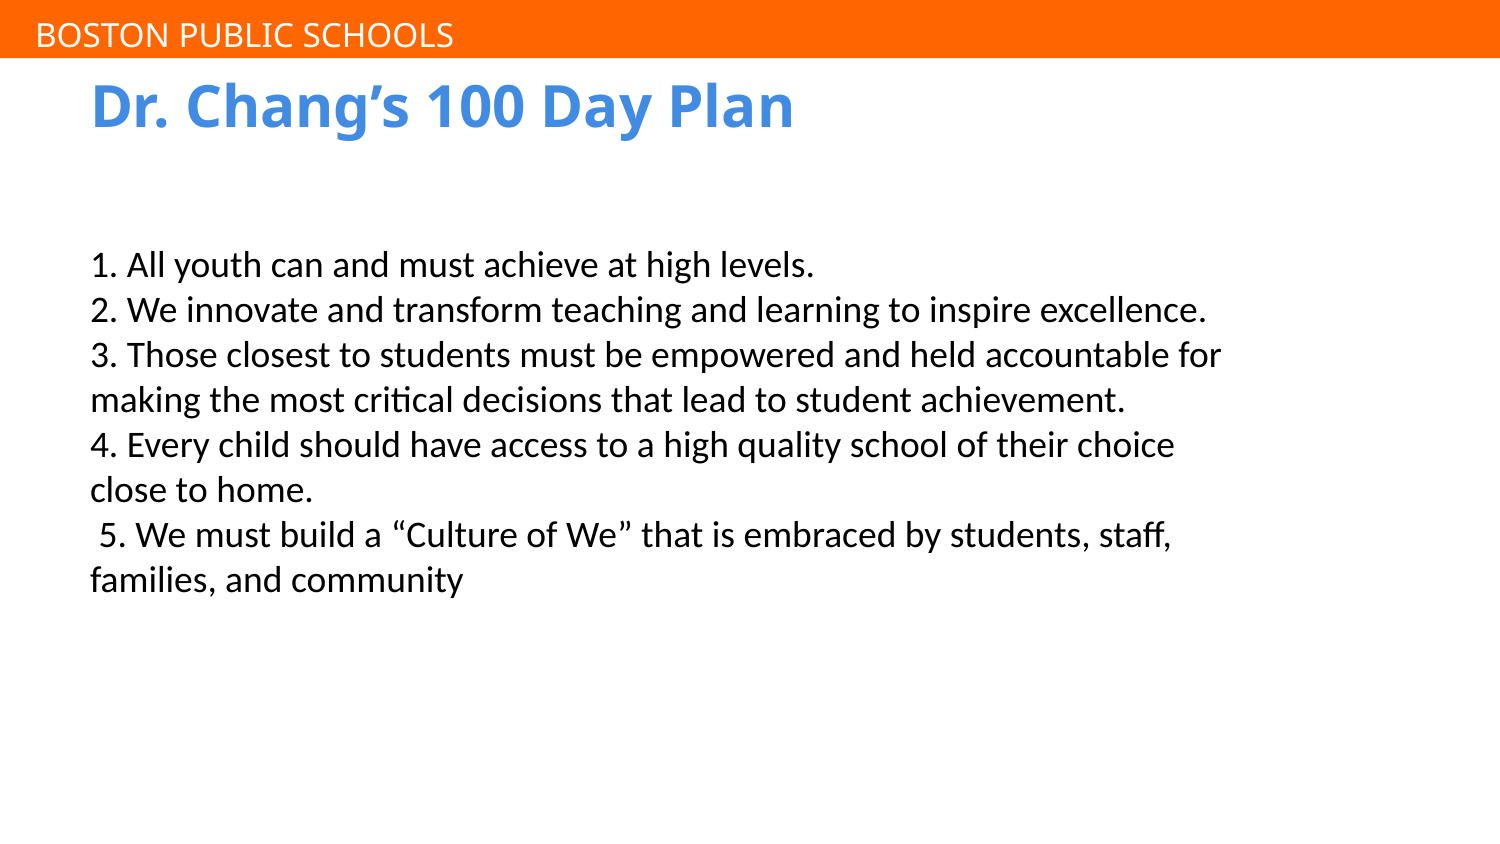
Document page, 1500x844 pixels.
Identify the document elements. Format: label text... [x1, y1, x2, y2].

list 1. All youth can and must achieve at high levels. 2. We innovate and transform teaching and learning to inspire excellence. 3. Those closest to students must be empowered and held accountable for making the most critical decisions that lead to student achievement. 4. Every child should have access to a high quality school of their choice close to home. 5. We must build a “Culture of We” that is embraced by students, staff, families, and community [75, 225, 1277, 782]
title Dr. Chang’s 100 Day Plan [75, 33, 1425, 175]
